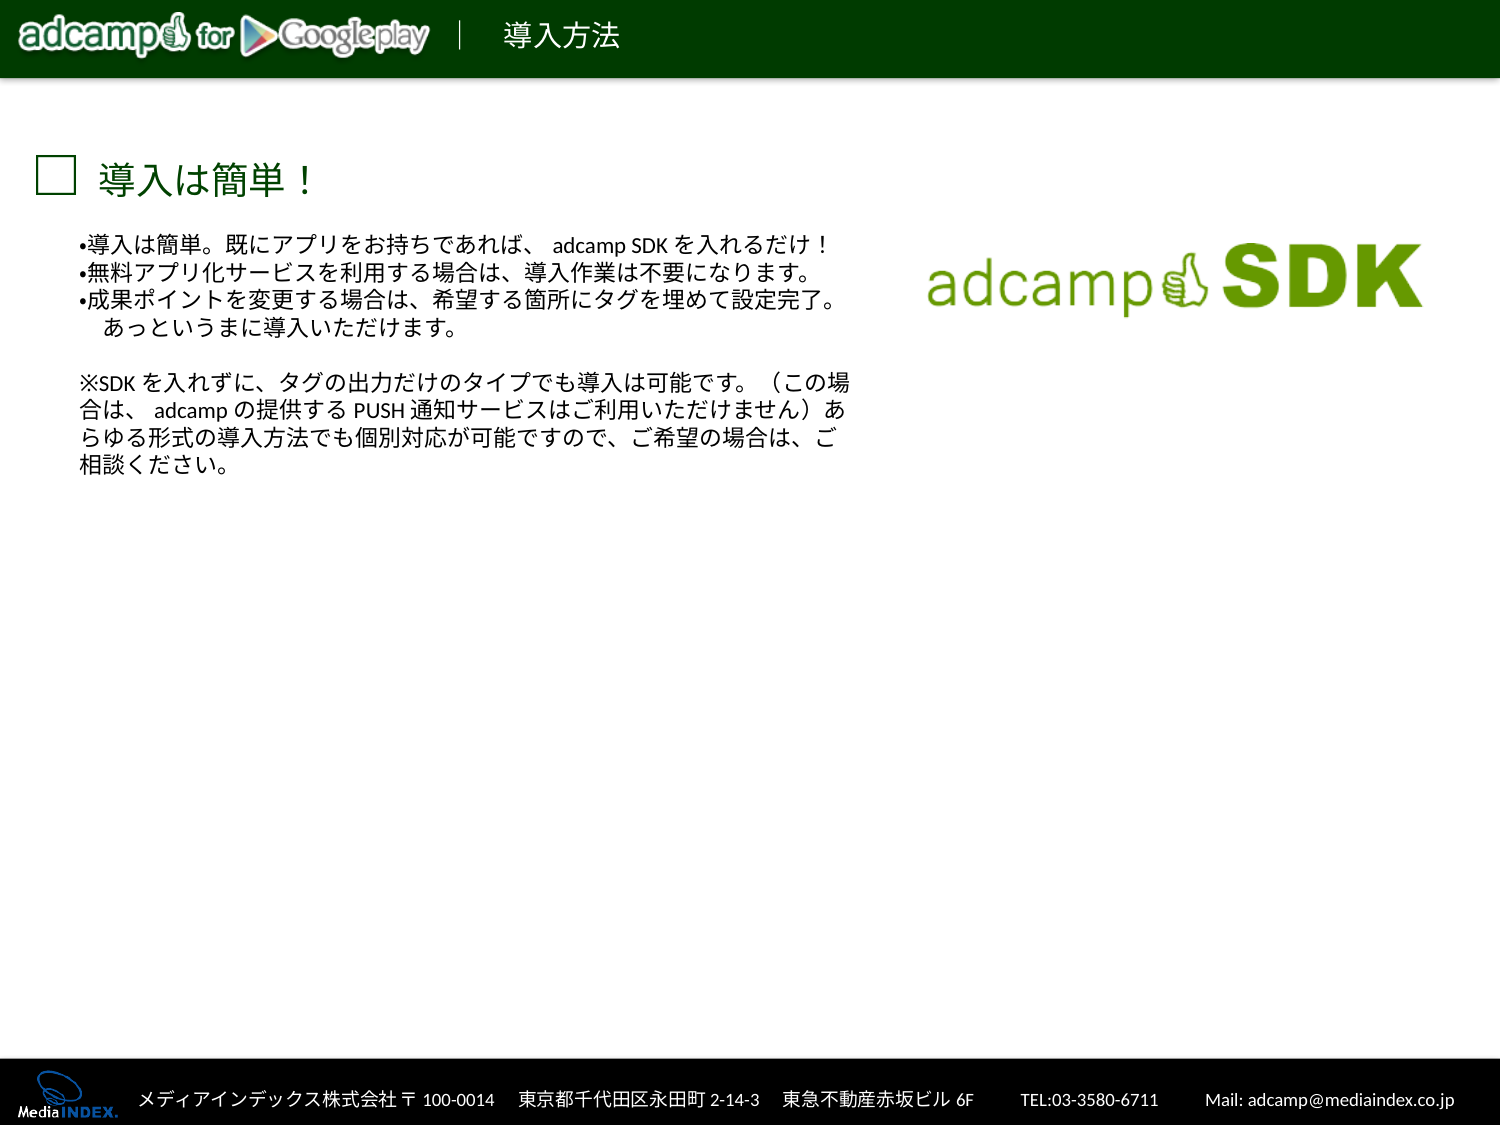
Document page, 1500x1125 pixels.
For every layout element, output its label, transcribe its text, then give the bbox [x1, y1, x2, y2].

text_box ｜ 導入方法 [430, 9, 636, 60]
picture [17, 12, 432, 67]
text_box [0, 1058, 1500, 1125]
text_box メディアインデックス株式会社 [123, 1079, 384, 1118]
picture [926, 243, 1424, 319]
picture [17, 1070, 118, 1118]
text_box □ 導入は簡単！ [16, 137, 339, 212]
text_box 〒100-0014 東京都千代田区永田町2-14-3 東急不動産赤坂ビル6F TEL:03-3580-6711 Mail: adcamp@mediaindex.co.jp [384, 1079, 1469, 1118]
text_box ・導入は簡単。既にアプリをお持ちであれば、adcamp SDKを入れるだけ！ ・無料アプリ化サービスを利用する場合は、導入作業は不要になります。 ・成果ポイントを変更する場合は、希望する箇所にタグを埋めて設定完了。 あっというまに導入いただけます。 ※SDKを入れずに、タグの出力だけのタイプでも導入は可能です。（この場合は、adcampの提供するPUSH通知サービスはご利用いただけません）あらゆる形式の導入方法でも個別対応が可能ですので、ご希望の場合は、ご相談ください。 [64, 223, 869, 486]
text_box [0, 0, 1500, 79]
